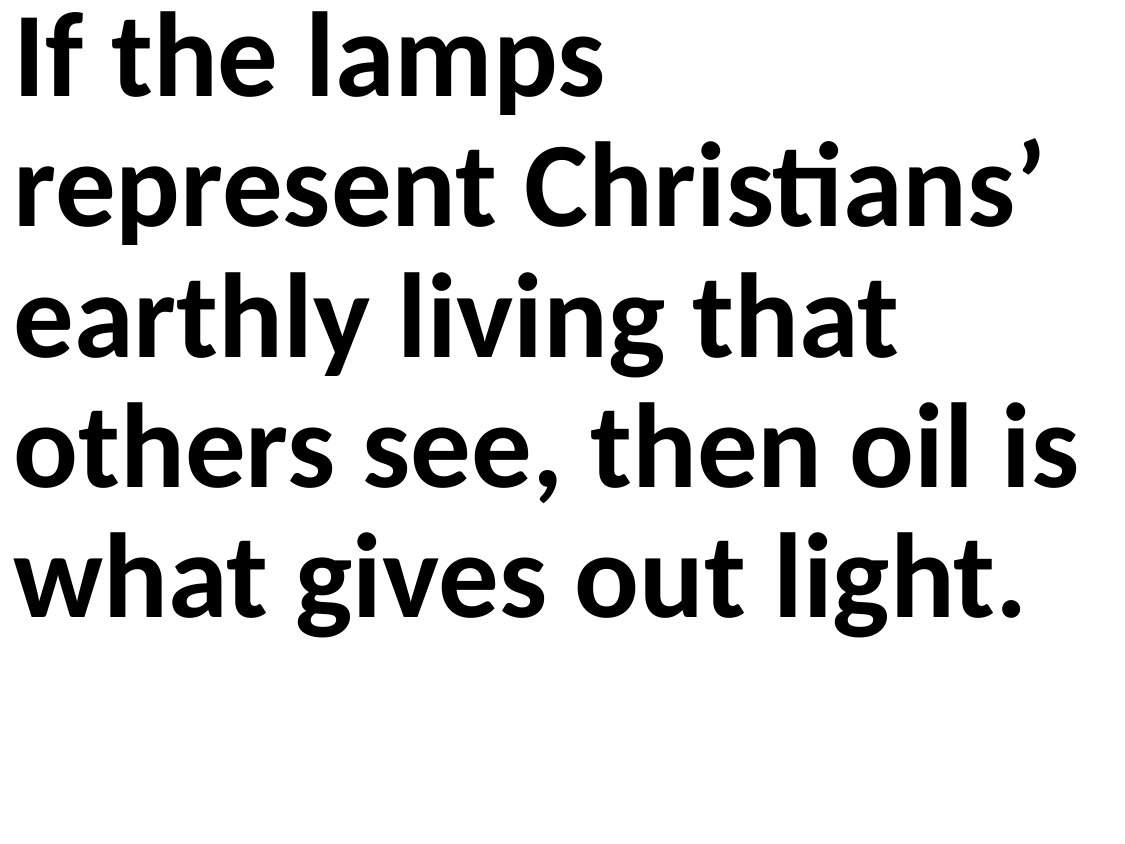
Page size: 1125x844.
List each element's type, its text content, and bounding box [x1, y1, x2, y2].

list If the lamps represent Christians’ earthly living that others see, then oil is what gives out light. [0, 0, 1125, 685]
